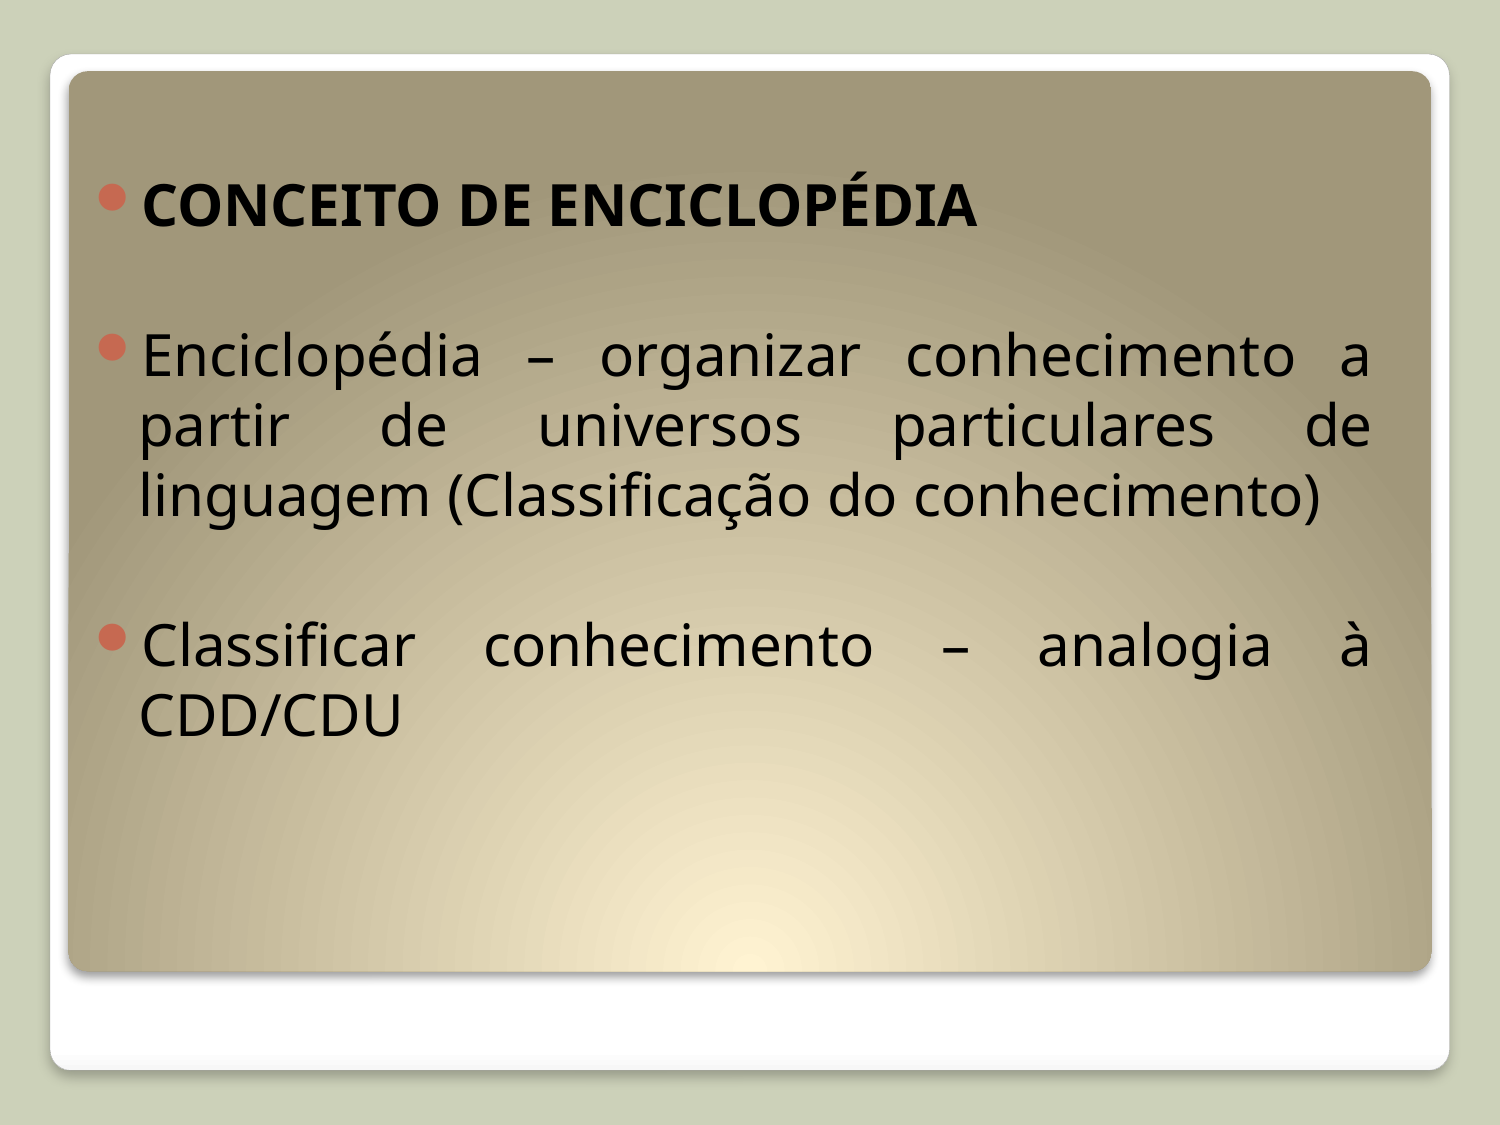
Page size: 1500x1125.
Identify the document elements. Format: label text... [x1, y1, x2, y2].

list Conceito de enciclopédia Enciclopédia – organizar conhecimento a partir de universos particulares de linguagem (Classificação do conhecimento) Classificar conhecimento – analogia à CDD/CDU [64, 78, 1388, 1000]
